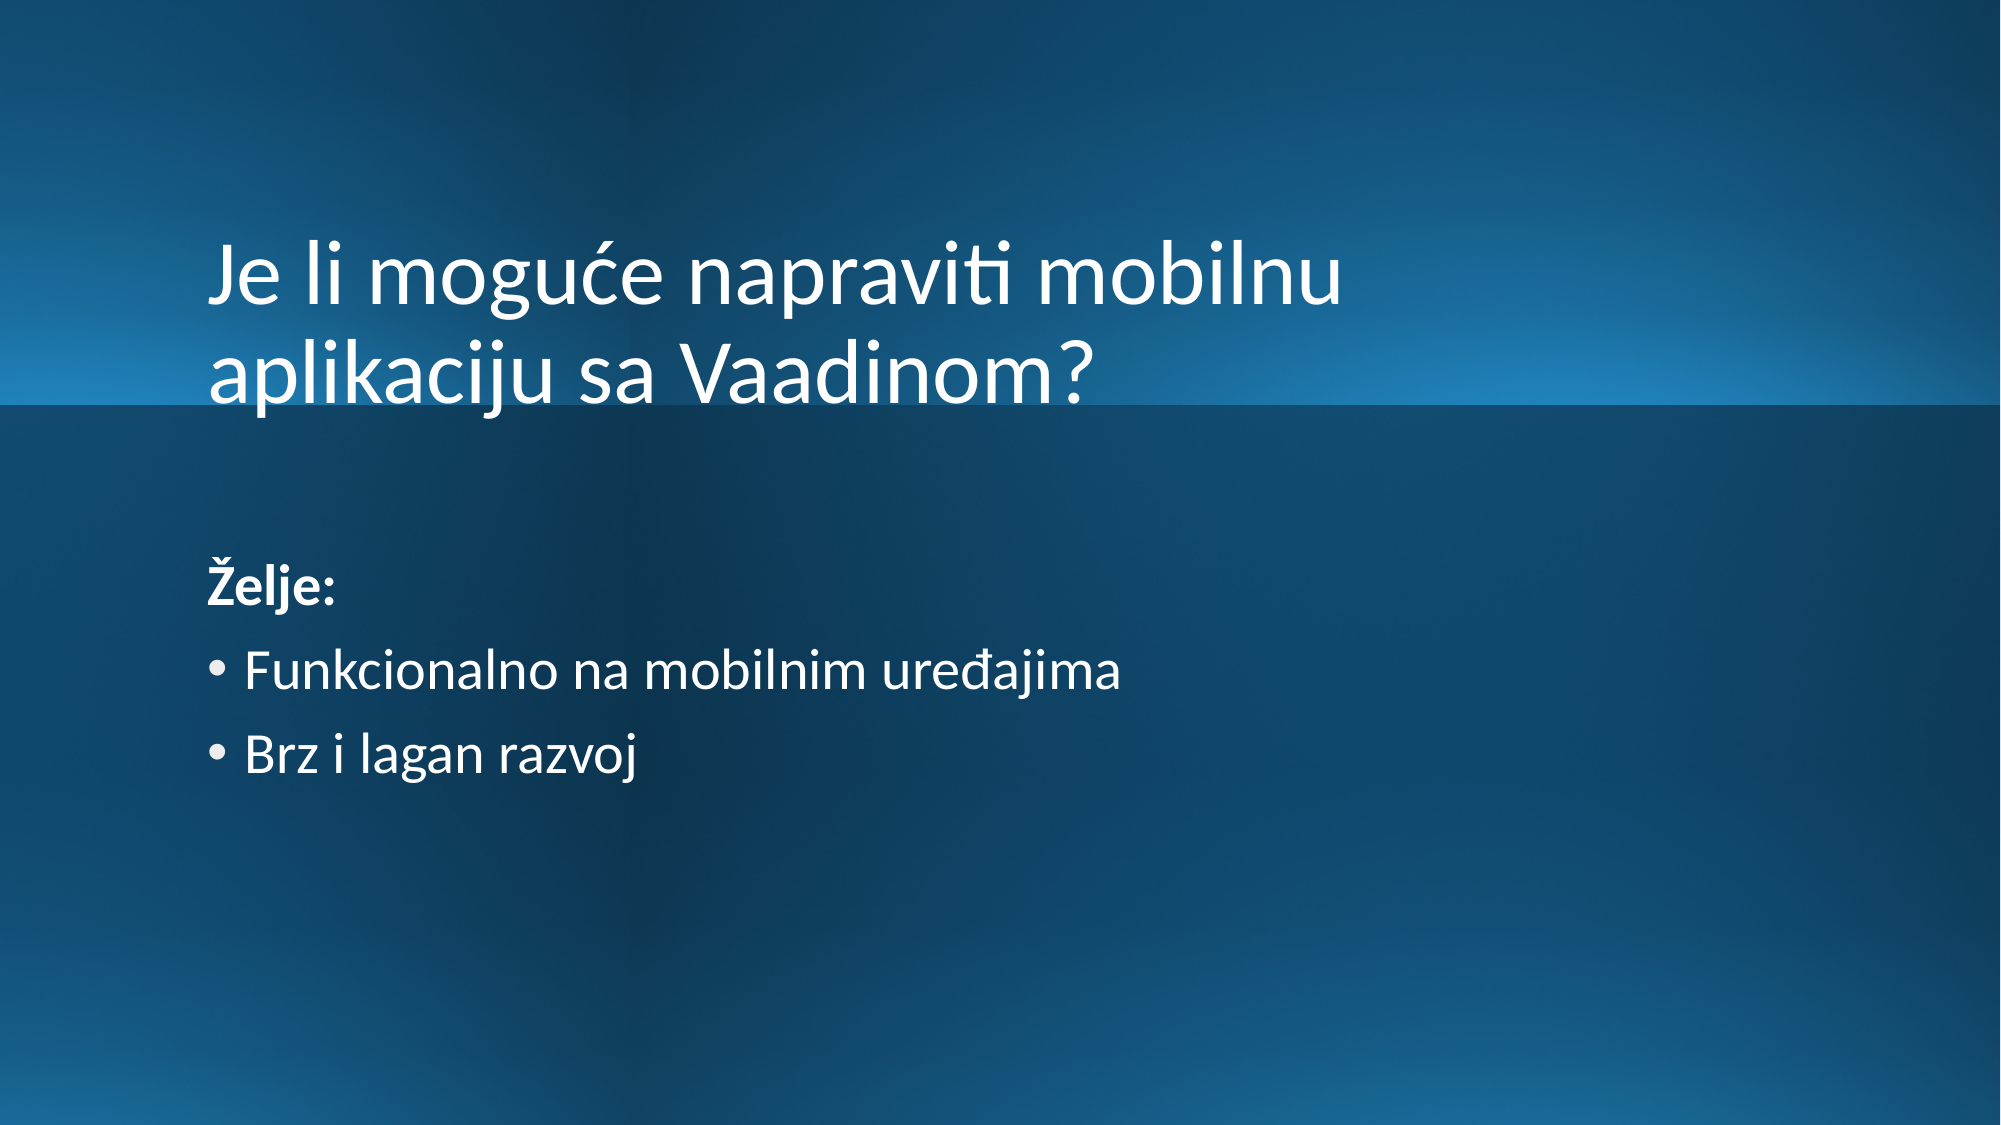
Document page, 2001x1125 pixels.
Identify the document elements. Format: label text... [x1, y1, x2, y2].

title Je li moguće napraviti mobilnu aplikaciju sa Vaadinom? [191, 215, 1536, 433]
list Želje: Funkcionalno na mobilnim uređajima Brz i lagan razvoj [191, 548, 1871, 840]
picture [0, 0, 2001, 1125]
